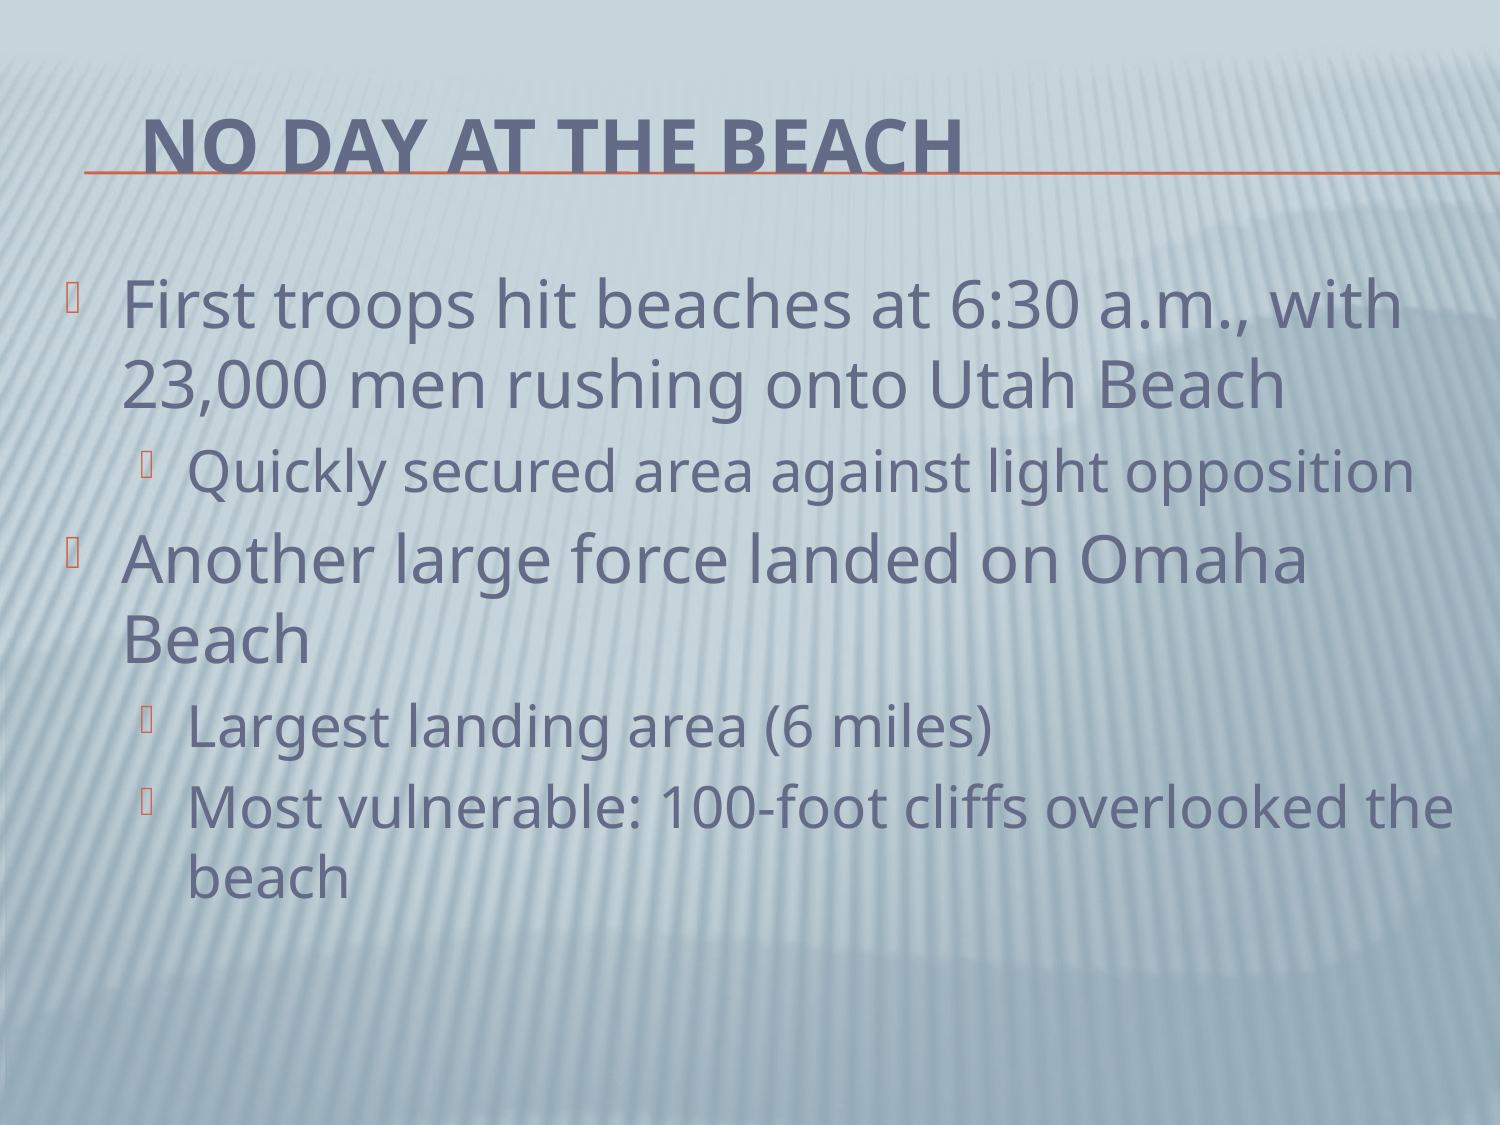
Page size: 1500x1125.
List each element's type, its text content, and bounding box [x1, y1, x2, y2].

title No Day at the Beach [125, 75, 1300, 213]
list First troops hit beaches at 6:30 a.m., with 23,000 men rushing onto Utah Beach Quickly secured area against light opposition Another large force landed on Omaha Beach Largest landing area (6 miles) Most vulnerable: 100-foot cliffs overlooked the beach [50, 254, 1475, 998]
